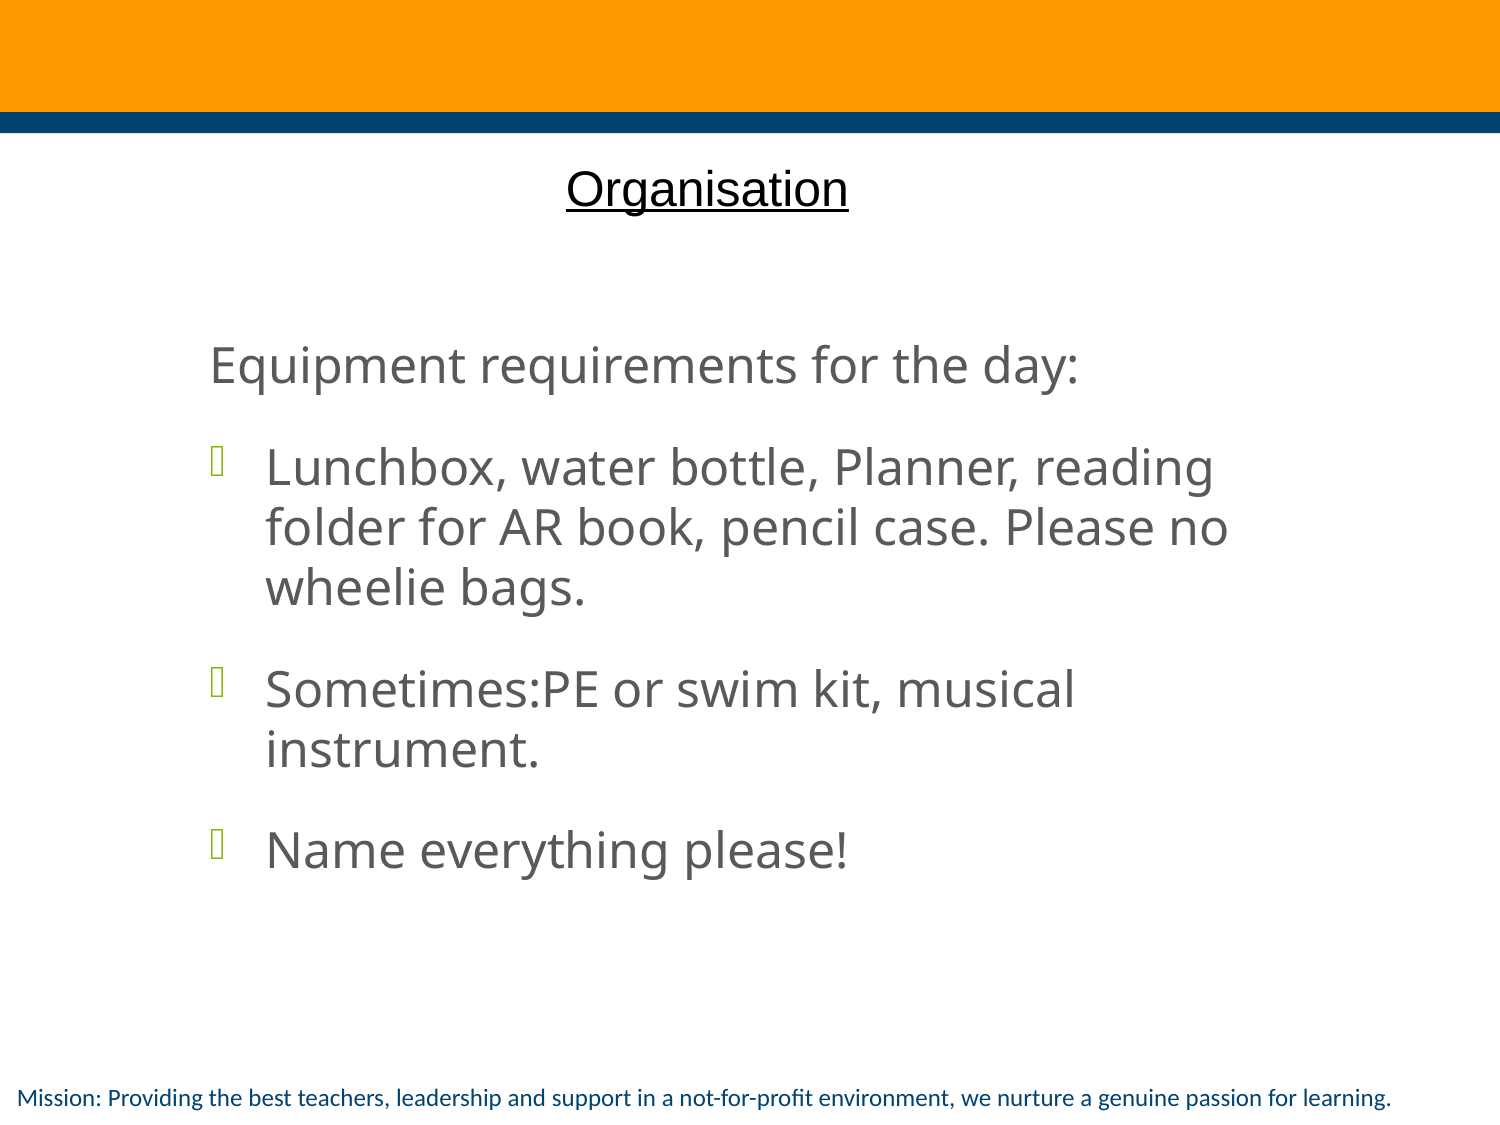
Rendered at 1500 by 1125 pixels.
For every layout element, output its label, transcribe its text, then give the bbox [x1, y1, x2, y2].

text_box Mission: Providing the best teachers, leadership and support in a not-for-profit environment, we nurture a genuine passion for learning. [2, 1074, 1500, 1120]
text_box Equipment requirements for the day: Lunchbox, water bottle, Planner, reading folder for AR book, pencil case. Please no wheelie bags. Sometimes:PE or swim kit, musical instrument. Name everything please! [194, 326, 1306, 887]
text_box Organisation [551, 148, 865, 224]
